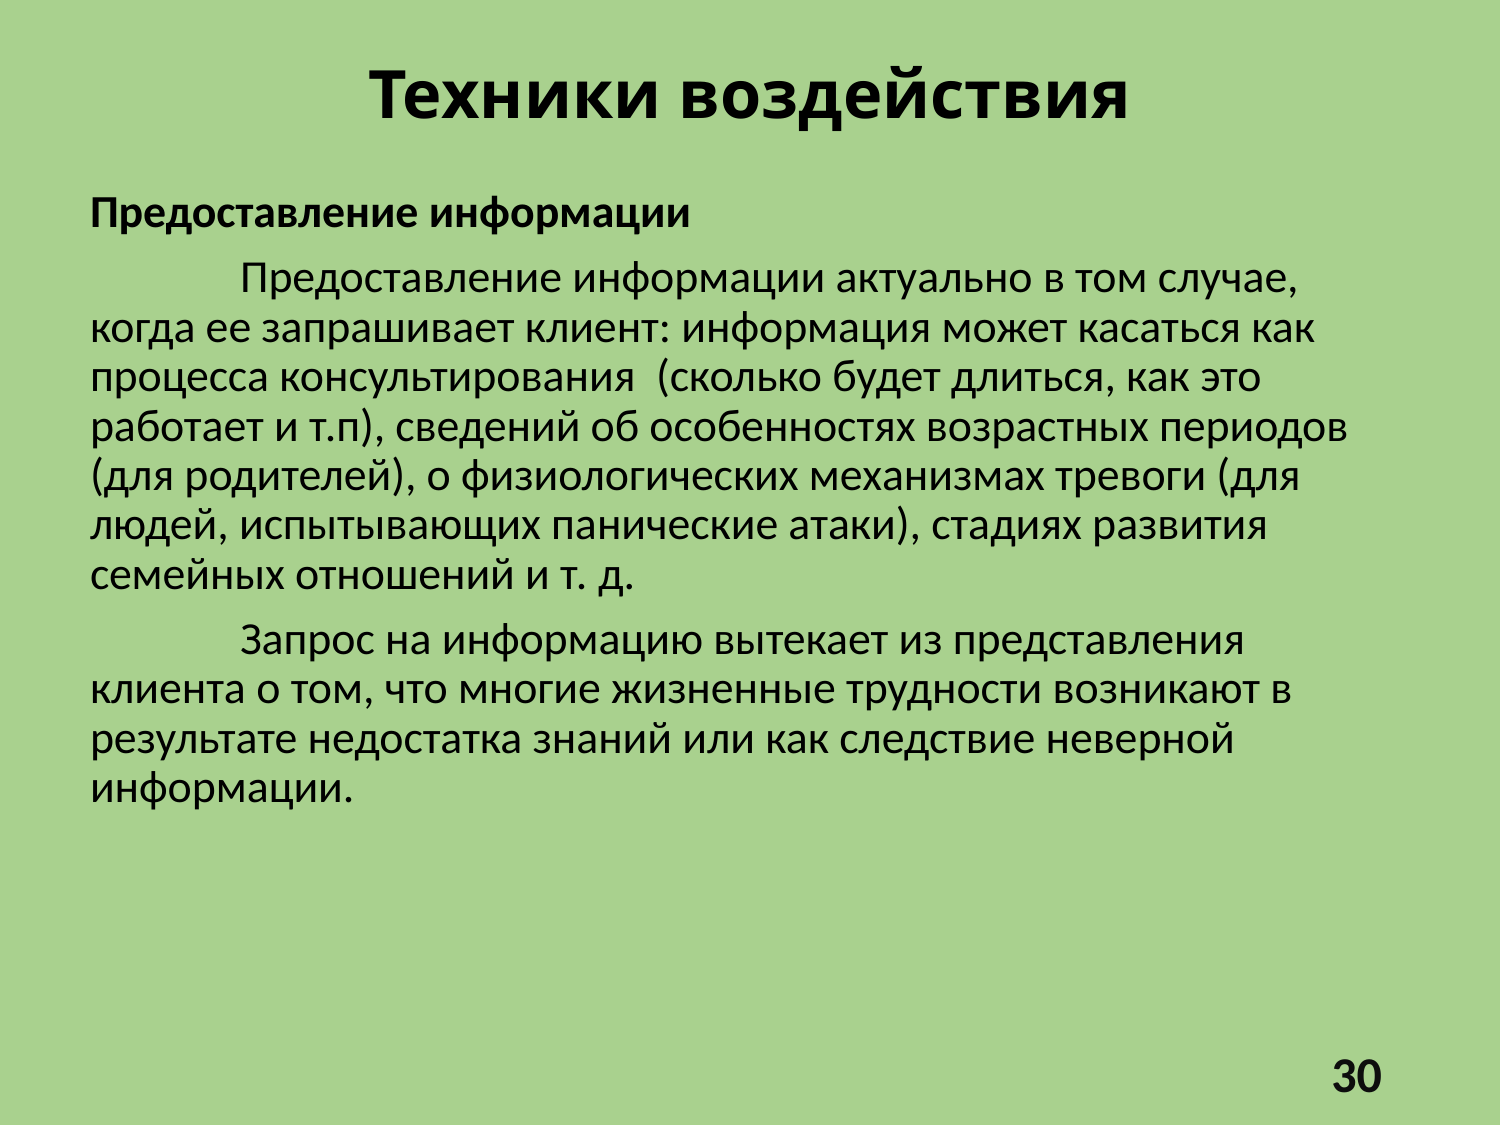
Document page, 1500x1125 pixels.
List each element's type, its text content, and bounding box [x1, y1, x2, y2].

slide_number 30 [1059, 1042, 1397, 1103]
list Предоставление информации Предоставление информации актуально в том случае, когда ее запрашивает клиент: информация может касаться как процесса консультирования (сколько будет длиться, как это работает и т.п), сведений об особенностях возрастных периодов (для родителей), о физиологических механизмах тревоги (для людей, испытывающих панические атаки), стадиях развития семейных отношений и т. д. Запрос на информацию вытекает из представления клиента о том, что многие жизненные трудности возникают в результате недостатка знаний или как следствие неверной информации. [75, 180, 1425, 1005]
title Техники воздействия [75, 45, 1425, 148]
